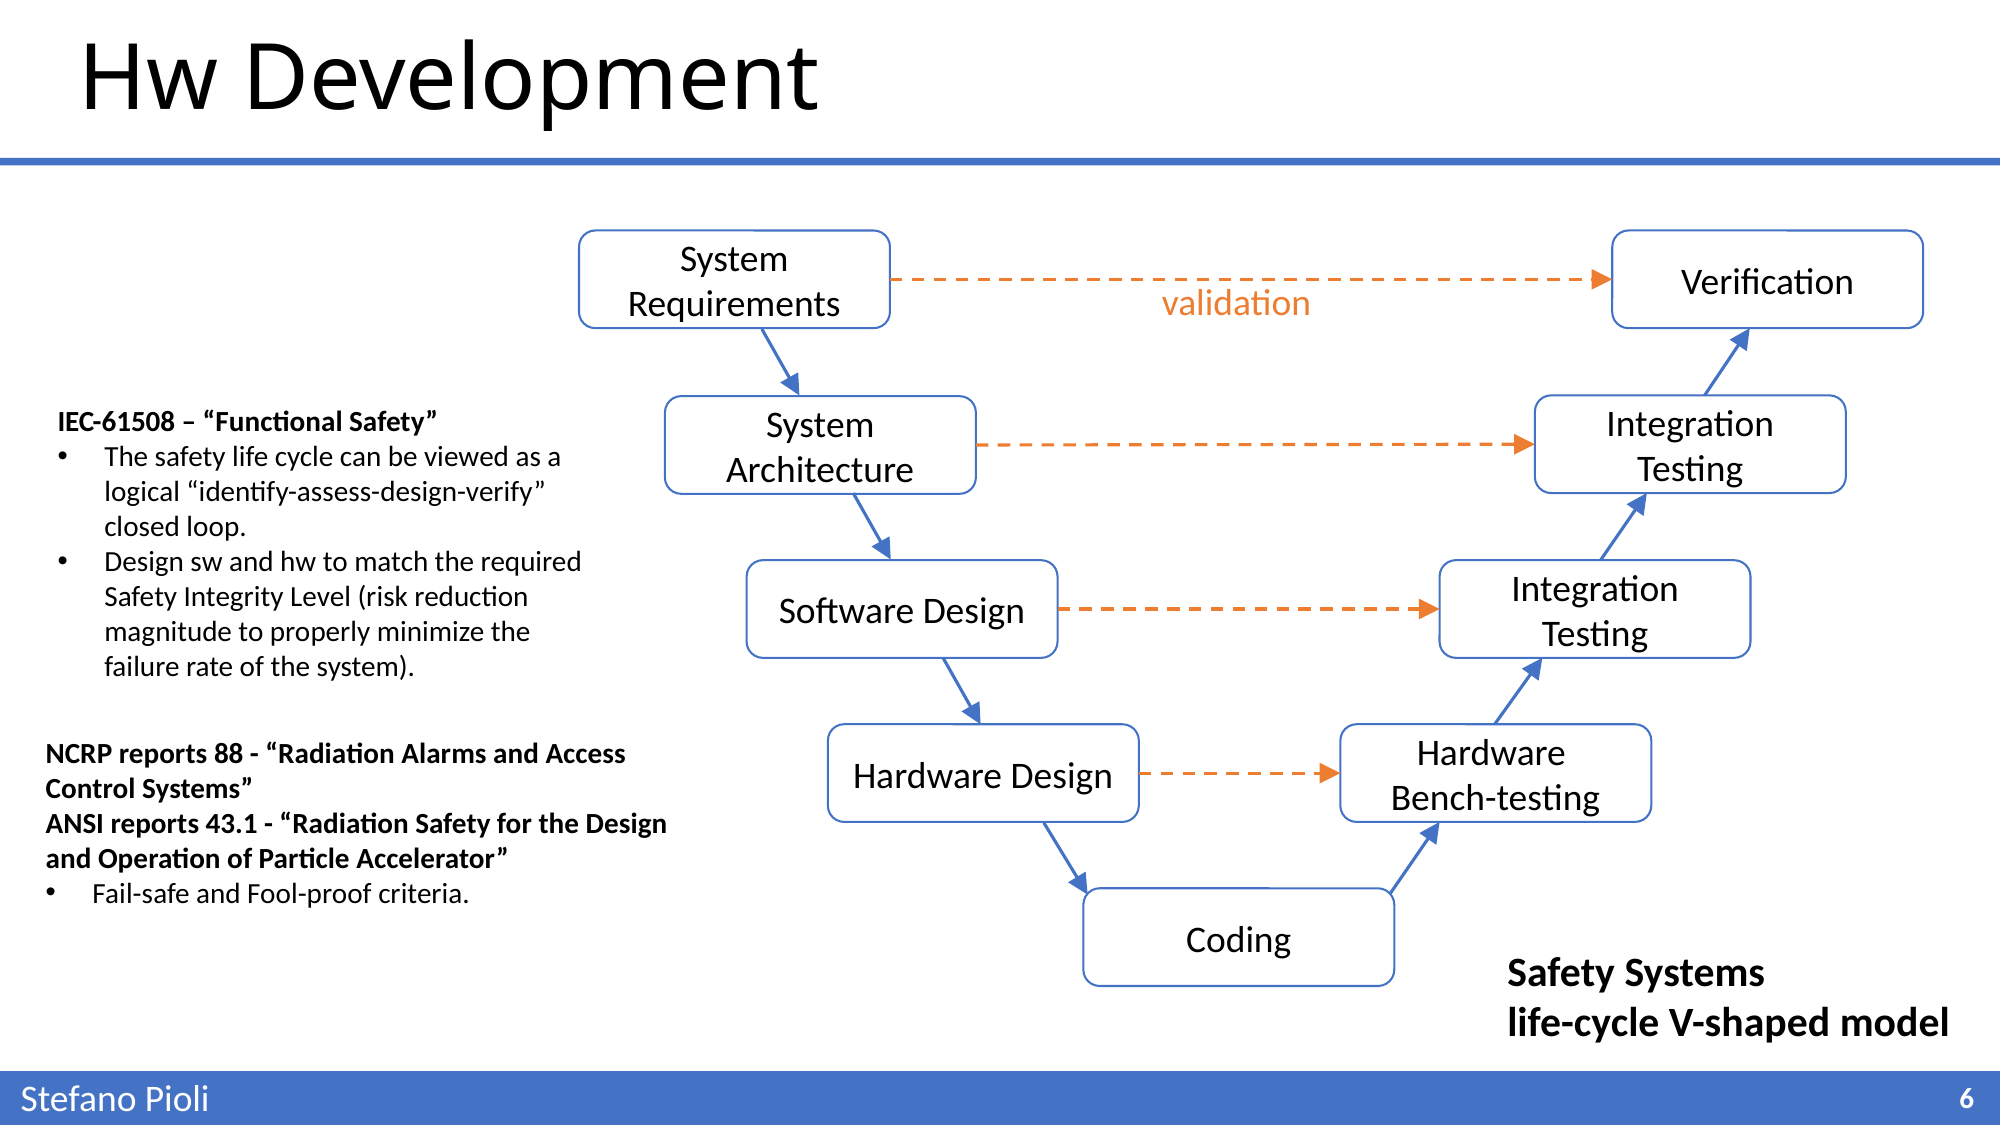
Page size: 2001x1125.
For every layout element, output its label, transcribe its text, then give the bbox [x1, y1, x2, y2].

text_box validation [1147, 270, 1331, 279]
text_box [1600, 492, 1647, 561]
text_box Integration Testing [1438, 559, 1752, 659]
text_box [0, 1070, 5, 1125]
text_box Hardware Design [826, 723, 1140, 823]
text_box Hardware Bench-testing [1339, 723, 1653, 823]
text_box Verification [1611, 229, 1925, 330]
text_box [1990, 1070, 2000, 1125]
text_box Coding [1082, 887, 1396, 988]
text_box NCRP reports 88 - “Radiation Alarms and Access Control Systems” ANSI reports 43.1 - “Radiation Safety for the Design and Operation of Particle Accelerator” Fail-safe and Fool-proof criteria. [30, 656, 691, 917]
text_box System Architecture [663, 395, 977, 495]
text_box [943, 657, 981, 725]
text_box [853, 493, 891, 560]
text_box Software Design [745, 559, 1059, 659]
slide_number 6 [1882, 1067, 1990, 1125]
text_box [1704, 328, 1750, 396]
text_box IEC-61508 – “Functional Safety” The safety life cycle can be viewed as a logical “identify-assess-design-verify” closed loop. Design sw and hw to match the required Safety Integrity Level (risk reduction magnitude to properly minimize the failure rate of the system). [42, 395, 624, 656]
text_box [1389, 821, 1440, 894]
text_box validation [1147, 280, 1331, 331]
text_box System Requirements [577, 229, 891, 330]
title Hw Development [63, 5, 1954, 155]
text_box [761, 328, 800, 396]
text_box [242, 1070, 1882, 1125]
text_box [1494, 657, 1543, 725]
text_box [0, 156, 2000, 167]
text_box Integration Testing [1533, 394, 1847, 495]
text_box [1043, 822, 1088, 895]
text_box Safety Systems life-cycle V-shaped model [1492, 937, 2000, 1053]
text_box Stefano Pioli [5, 1066, 242, 1125]
